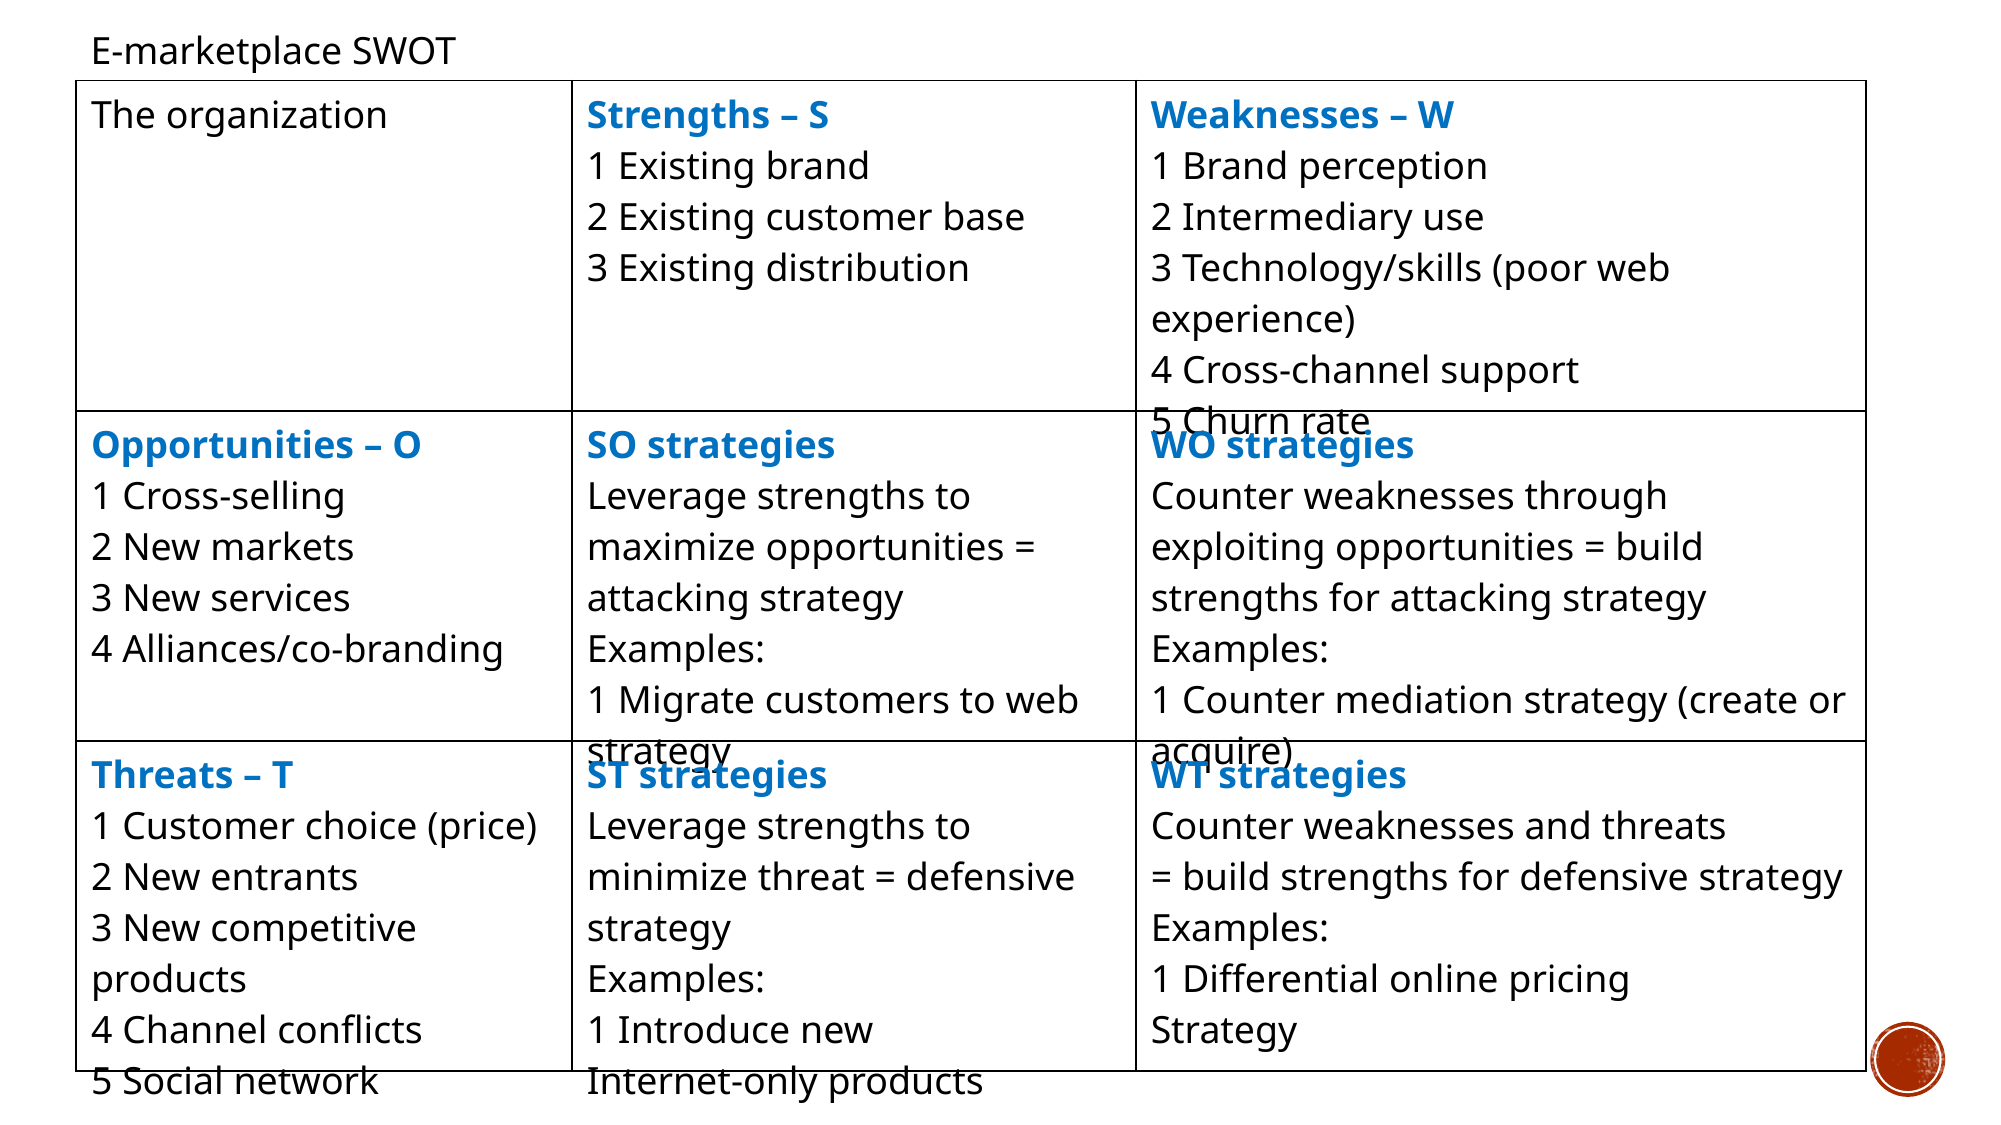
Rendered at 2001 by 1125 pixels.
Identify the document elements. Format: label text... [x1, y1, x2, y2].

table_header Strengths – S 1 Existing brand 2 Existing customer base 3 Existing distribution [573, 81, 1135, 410]
table_cell WT strategies Counter weaknesses and threats = build strengths for defensive strategy Examples: 1 Differential online pricing Strategy [1137, 742, 1865, 1070]
table_cell SO strategies Leverage strengths to maximize opportunities = attacking strategy Examples: 1 Migrate customers to web strategy [573, 412, 1135, 740]
table_cell Threats – T 1 Customer choice (price) 2 New entrants 3 New competitive products 4 Channel conflicts 5 Social network [77, 742, 571, 1070]
table_header The organization [77, 81, 571, 410]
text_box E-marketplace SWOT [75, 19, 560, 80]
table_cell WO strategies Counter weaknesses through exploiting opportunities = build strengths for attacking strategy Examples: 1 Counter mediation strategy (create or acquire) [1137, 412, 1865, 740]
table_header Weaknesses – W 1 Brand perception 2 Intermediary use 3 Technology/skills (poor web experience) 4 Cross-channel support 5 Churn rate [1137, 81, 1865, 410]
table_cell Opportunities – O 1 Cross-selling 2 New markets 3 New services 4 Alliances/co-branding [77, 412, 571, 740]
table_cell ST strategies Leverage strengths to minimize threat = defensive strategy Examples: 1 Introduce new Internet-only products [573, 742, 1135, 1070]
